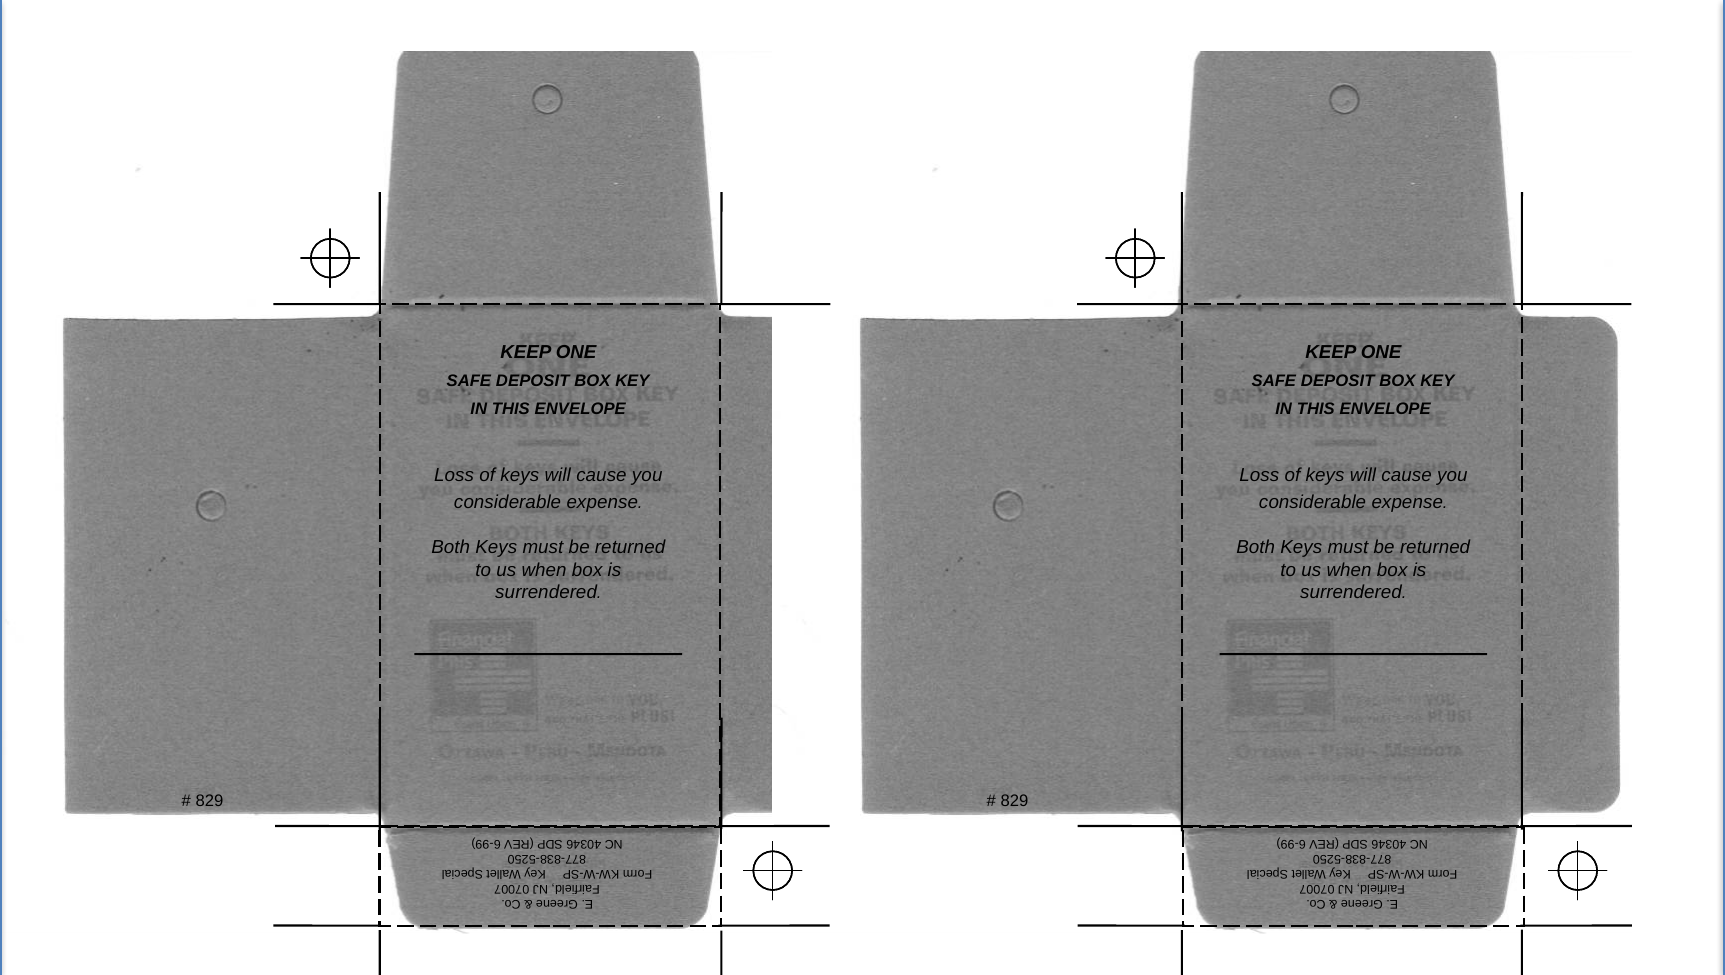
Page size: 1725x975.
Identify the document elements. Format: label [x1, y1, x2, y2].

text_box [0, 0, 1725, 975]
text_box [169, 228, 803, 919]
text_box [974, 228, 1608, 919]
